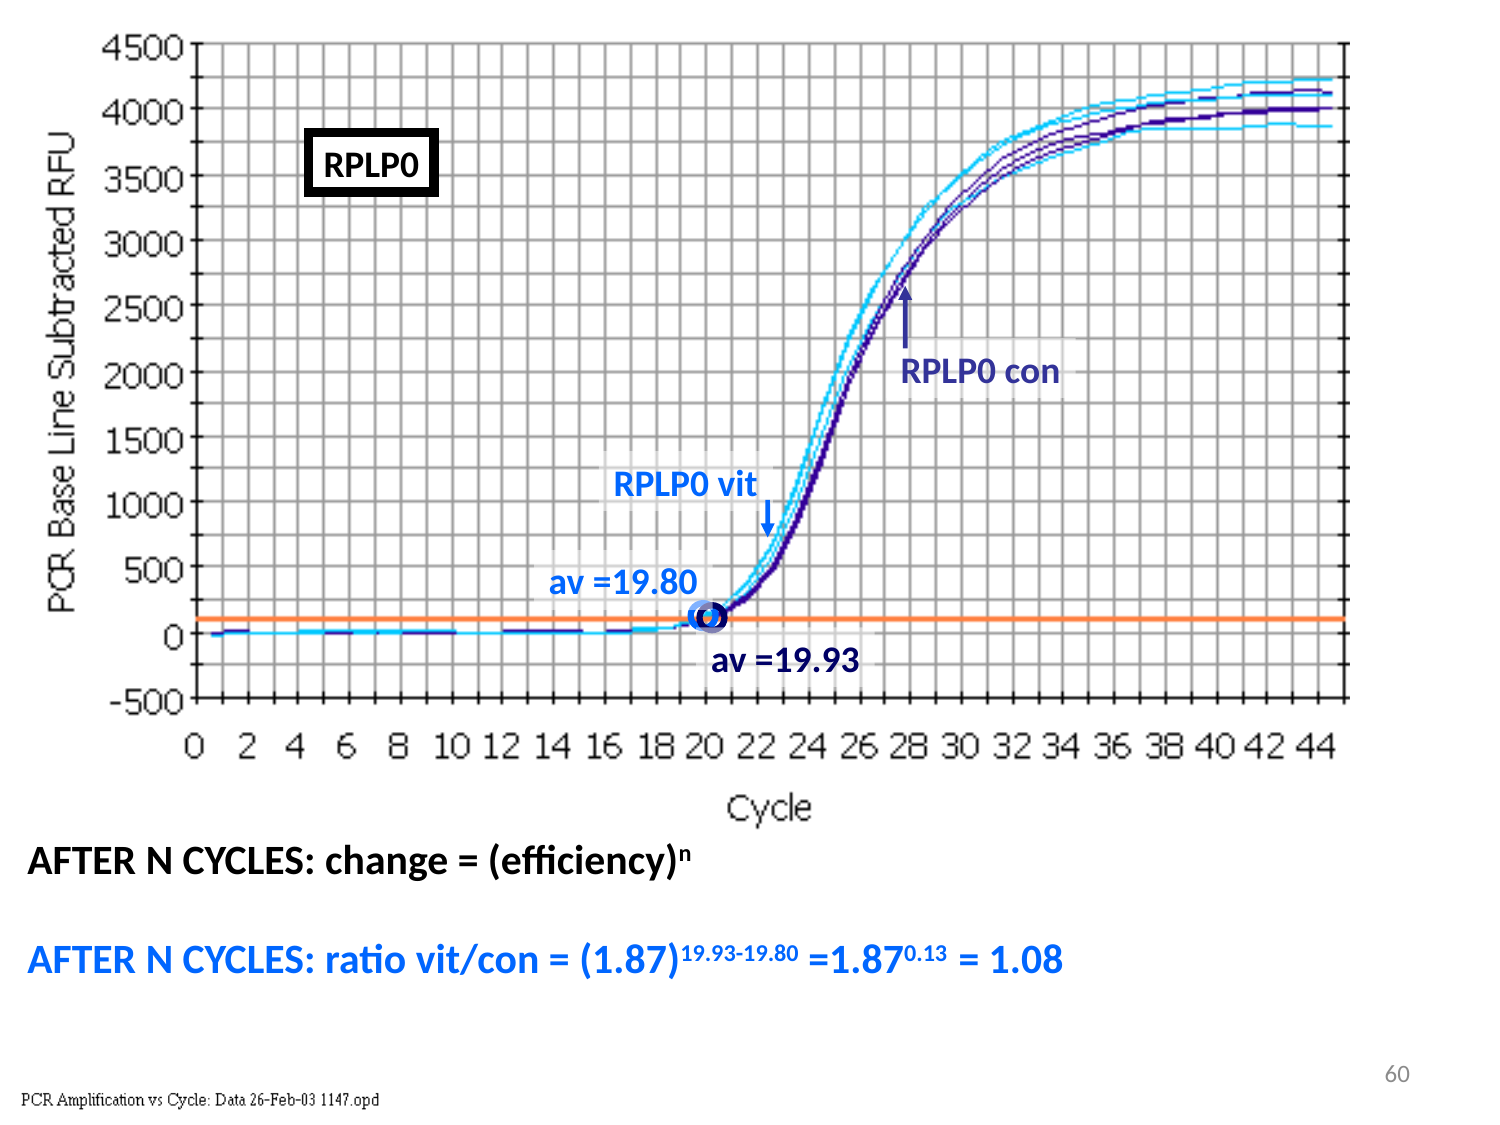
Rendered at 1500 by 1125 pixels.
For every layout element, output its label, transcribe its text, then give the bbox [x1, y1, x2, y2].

slide_number 60 [1074, 1042, 1425, 1103]
picture [0, 0, 1351, 854]
picture [0, 1074, 401, 1125]
text_box AFTER N CYCLES: ratio vit/con = (1.87)19.93-19.80 =1.870.13 = 1.08 [12, 924, 1500, 990]
text_box AFTER N CYCLES: change = (efficiency)n [12, 863, 1050, 890]
